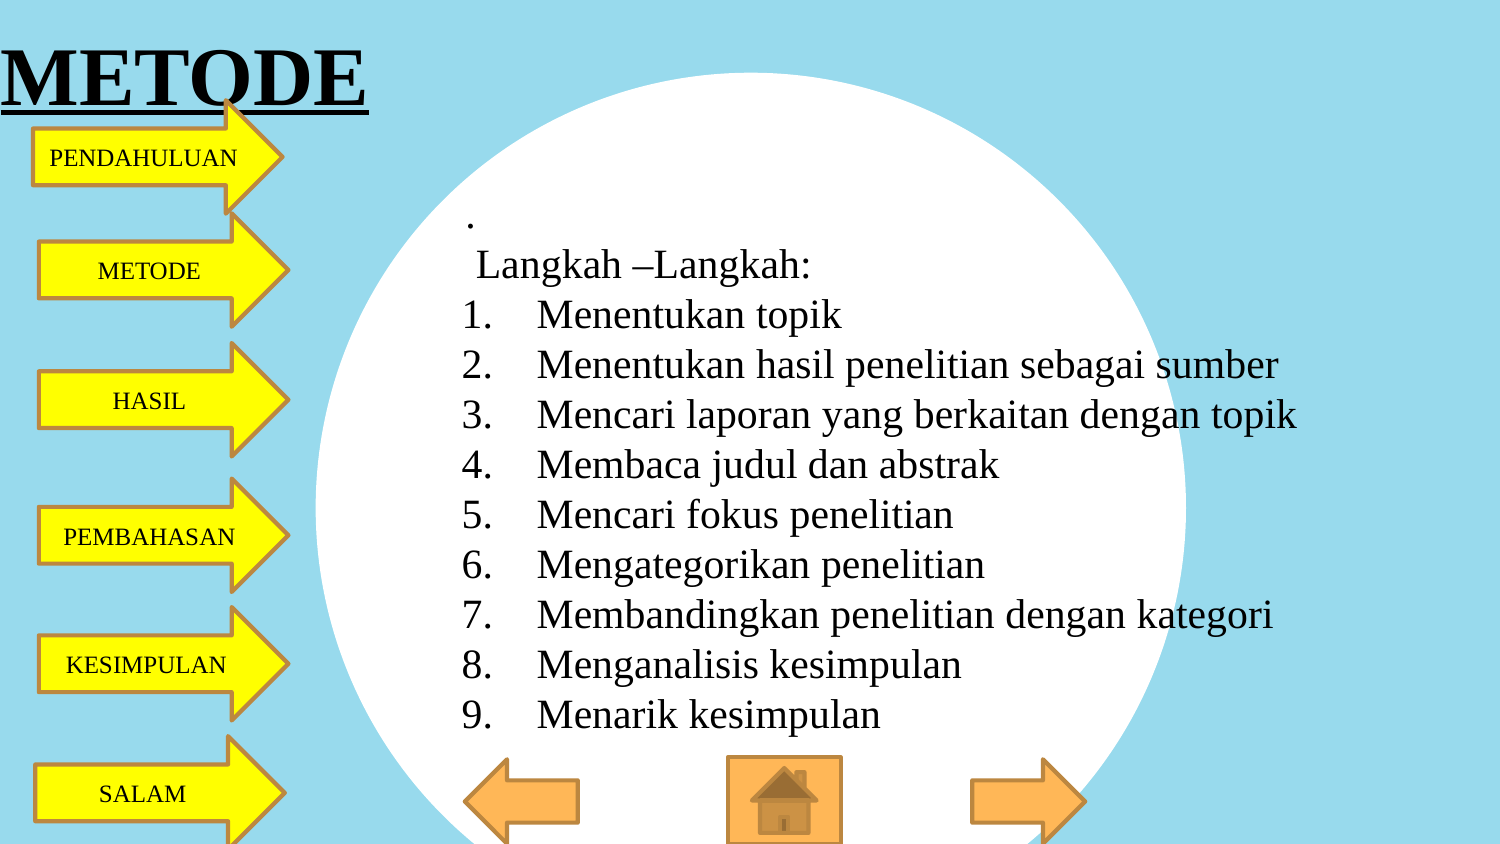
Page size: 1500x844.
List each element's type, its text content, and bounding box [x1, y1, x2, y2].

text_box METODE [36, 211, 291, 329]
subtitle . Langkah –Langkah: Menentukan topik Menentukan hasil penelitian sebagai sumber Mencari laporan yang berkaitan dengan topik Membaca judul dan abstrak Mencari fokus penelitian Mengategorikan penelitian Membandingkan penelitian dengan kategori Menganalisis kesimpulan Menarik kesimpulan [433, 124, 1337, 799]
text_box [970, 757, 1088, 844]
text_box [462, 757, 580, 844]
text_box SALAM [33, 734, 287, 844]
title METODE [0, 40, 434, 124]
text_box [726, 755, 843, 844]
text_box HASIL [36, 341, 291, 459]
text_box PEMBAHASAN [36, 476, 291, 594]
text_box PENDAHULUAN [30, 98, 285, 216]
text_box KESIMPULAN [36, 605, 291, 723]
